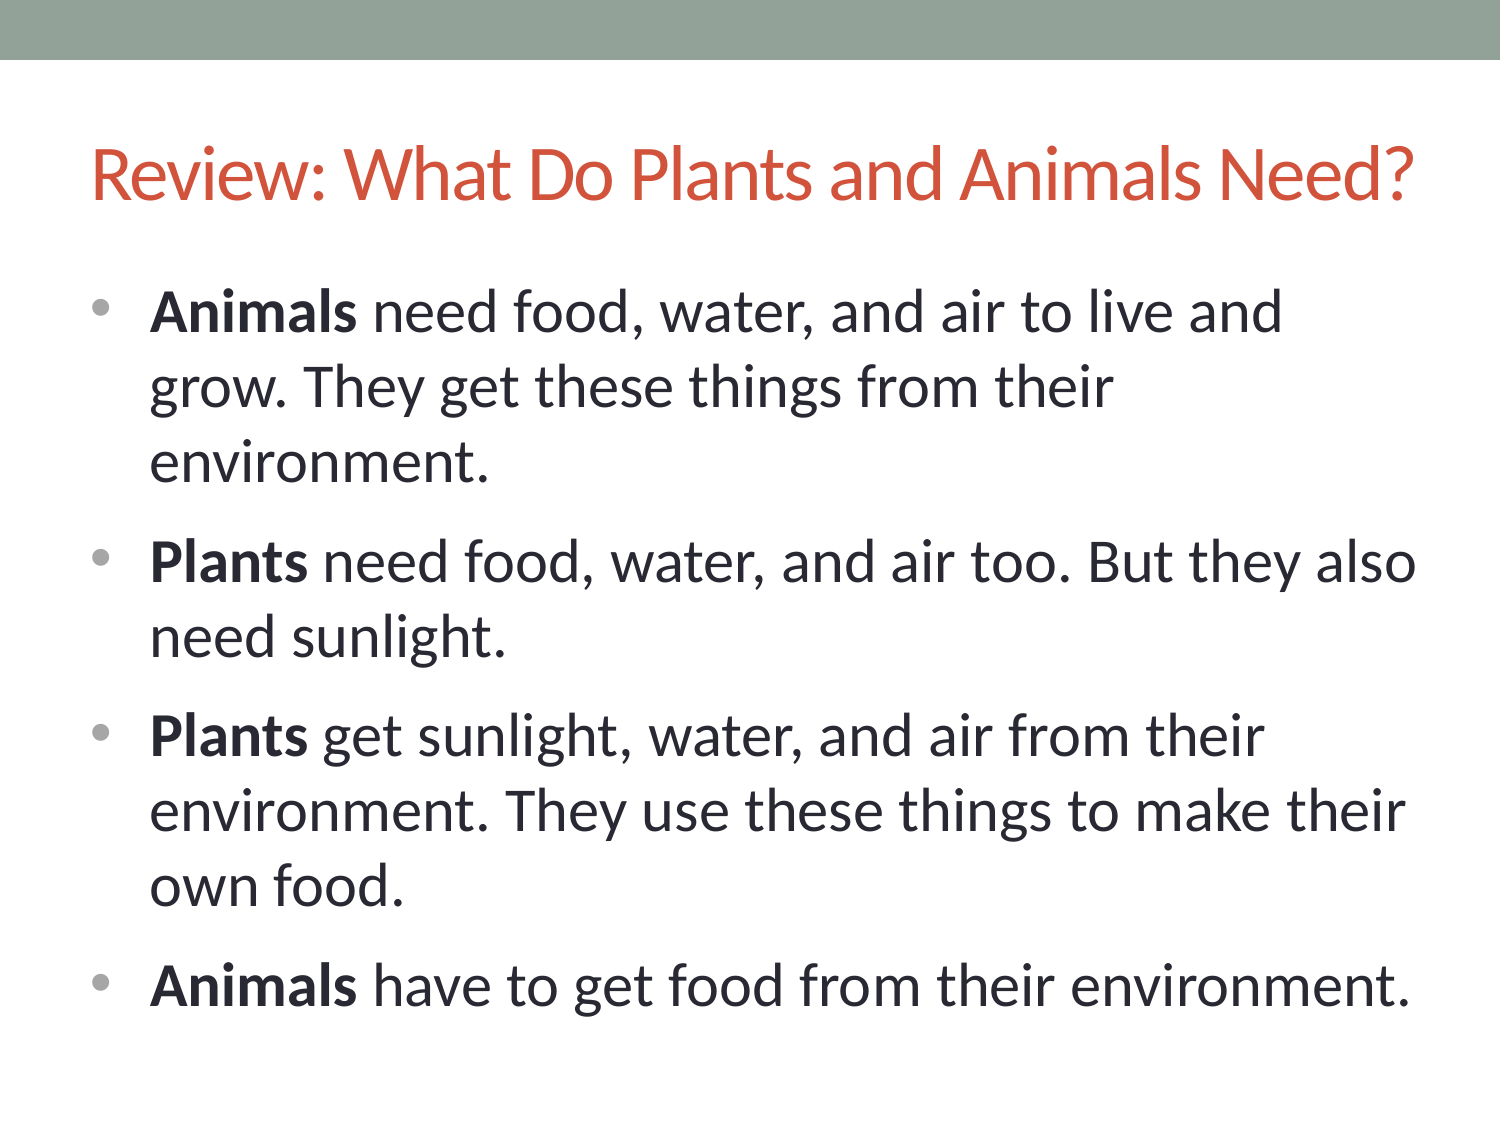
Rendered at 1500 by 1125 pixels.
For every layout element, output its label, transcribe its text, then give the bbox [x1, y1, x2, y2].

text_box Animals need food, water, and air to live and grow. They get these things from their environment. Plants need food, water, and air too. But they also need sunlight. Plants get sunlight, water, and air from their environment. They use these things to make their own food. Animals have to get food from their environment. [74, 262, 1438, 1027]
title Review: What Do Plants and Animals Need? [75, 87, 1450, 250]
